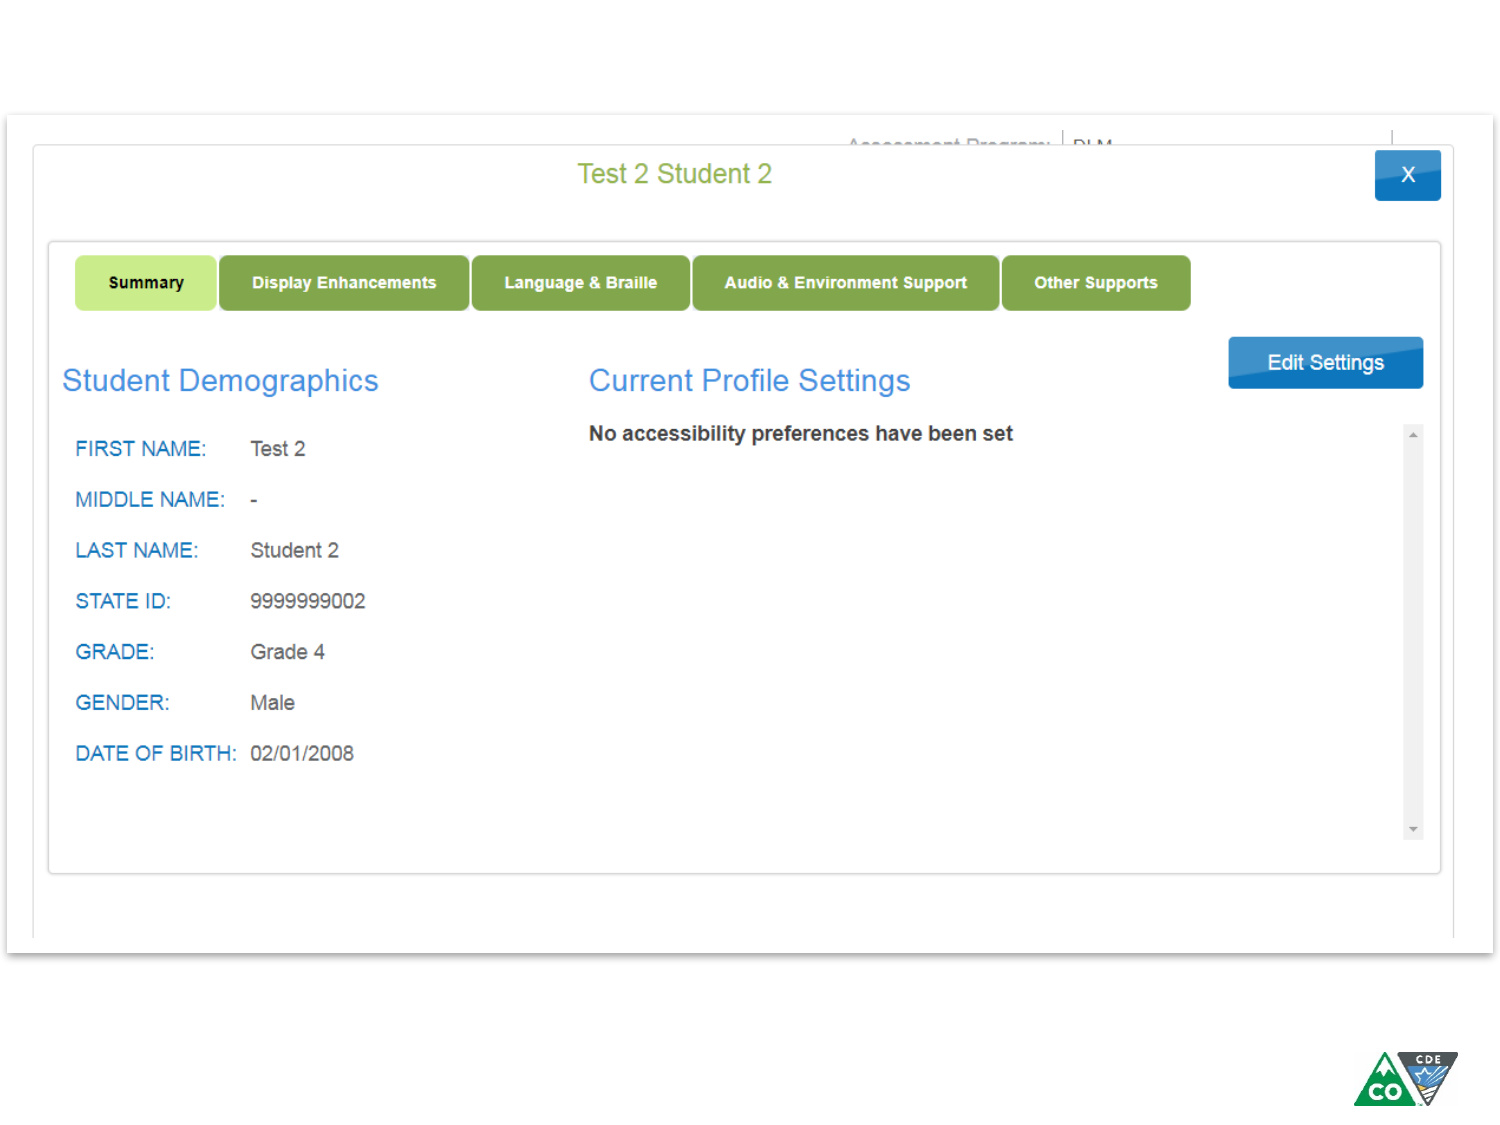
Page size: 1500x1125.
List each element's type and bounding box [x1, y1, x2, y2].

picture [1354, 1052, 1458, 1106]
picture [21, 129, 1479, 939]
